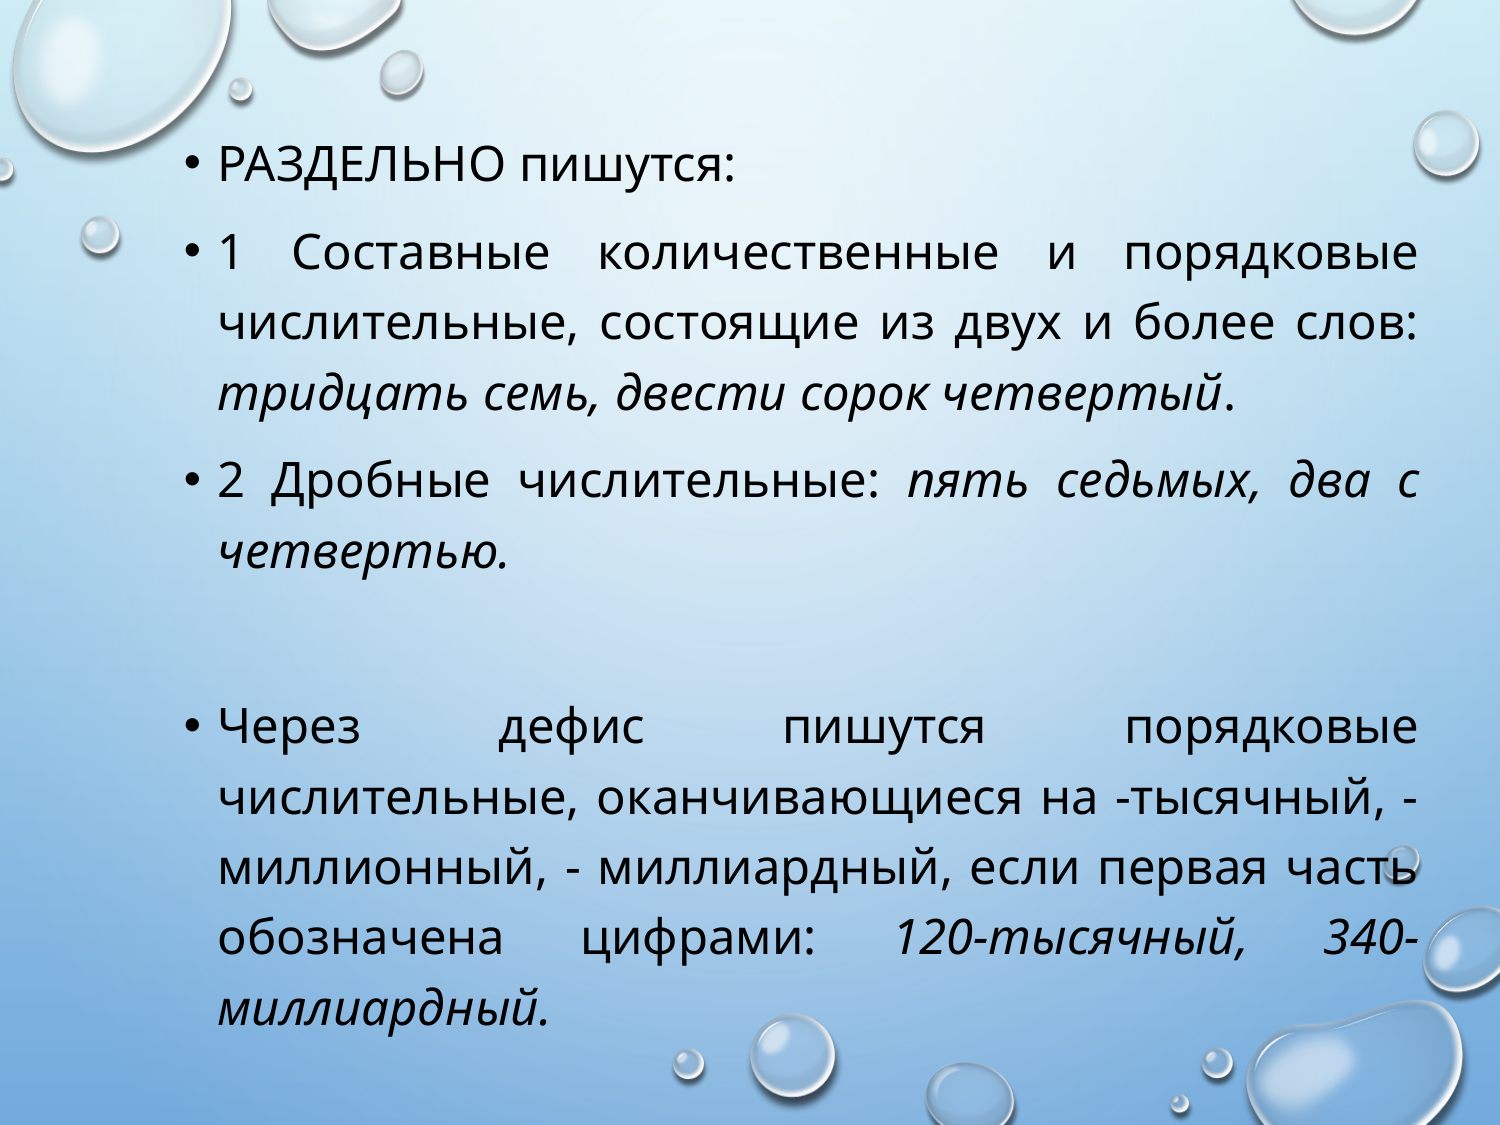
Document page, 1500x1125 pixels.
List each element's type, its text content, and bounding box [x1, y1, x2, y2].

picture [0, 0, 1500, 1125]
list РАЗДЕЛЬНО пишутся: 1 Составные количественные и порядковые числительные, состоящие из двух и более слов: тридцать семь, двести сорок четвертый. 2 Дробные числительные: пять седьмых, два с четвертью. Через дефис пишутся порядковые числительные, оканчивающиеся на -тысячный, -миллионный, - миллиардный, если первая часть обозначена цифрами: 120-тысячный, 340-миллиардный. [168, 113, 1436, 1047]
